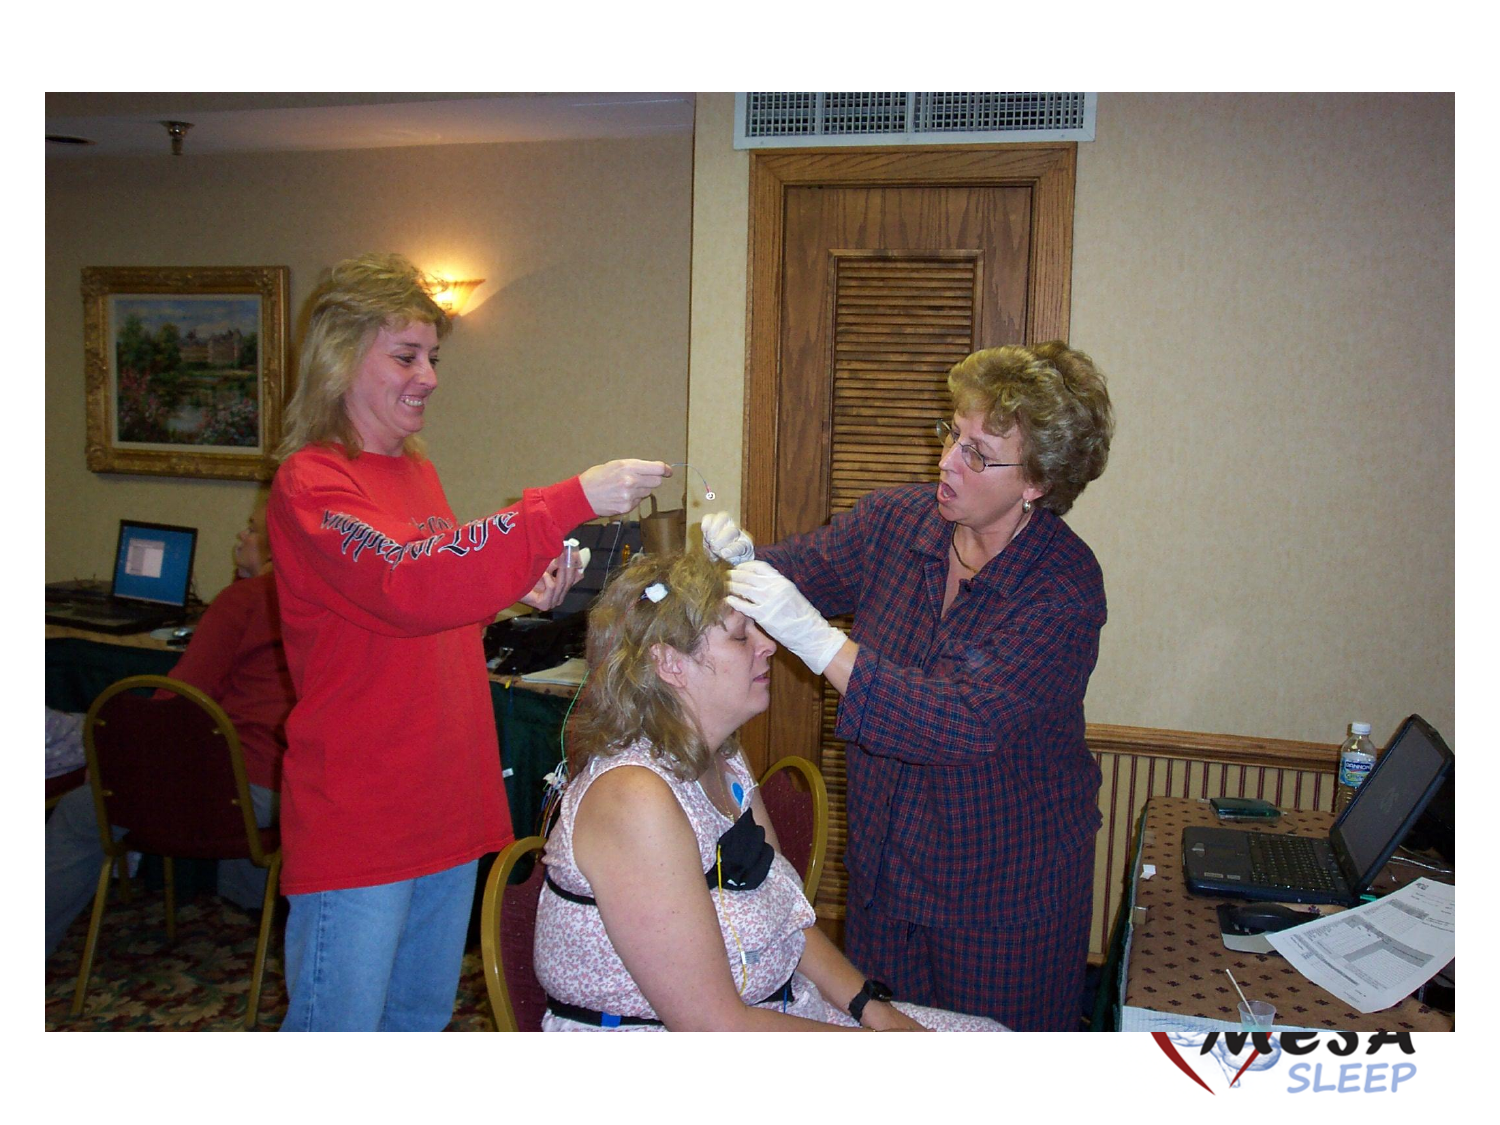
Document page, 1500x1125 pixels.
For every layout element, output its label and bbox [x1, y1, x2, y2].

picture [45, 92, 1455, 1125]
